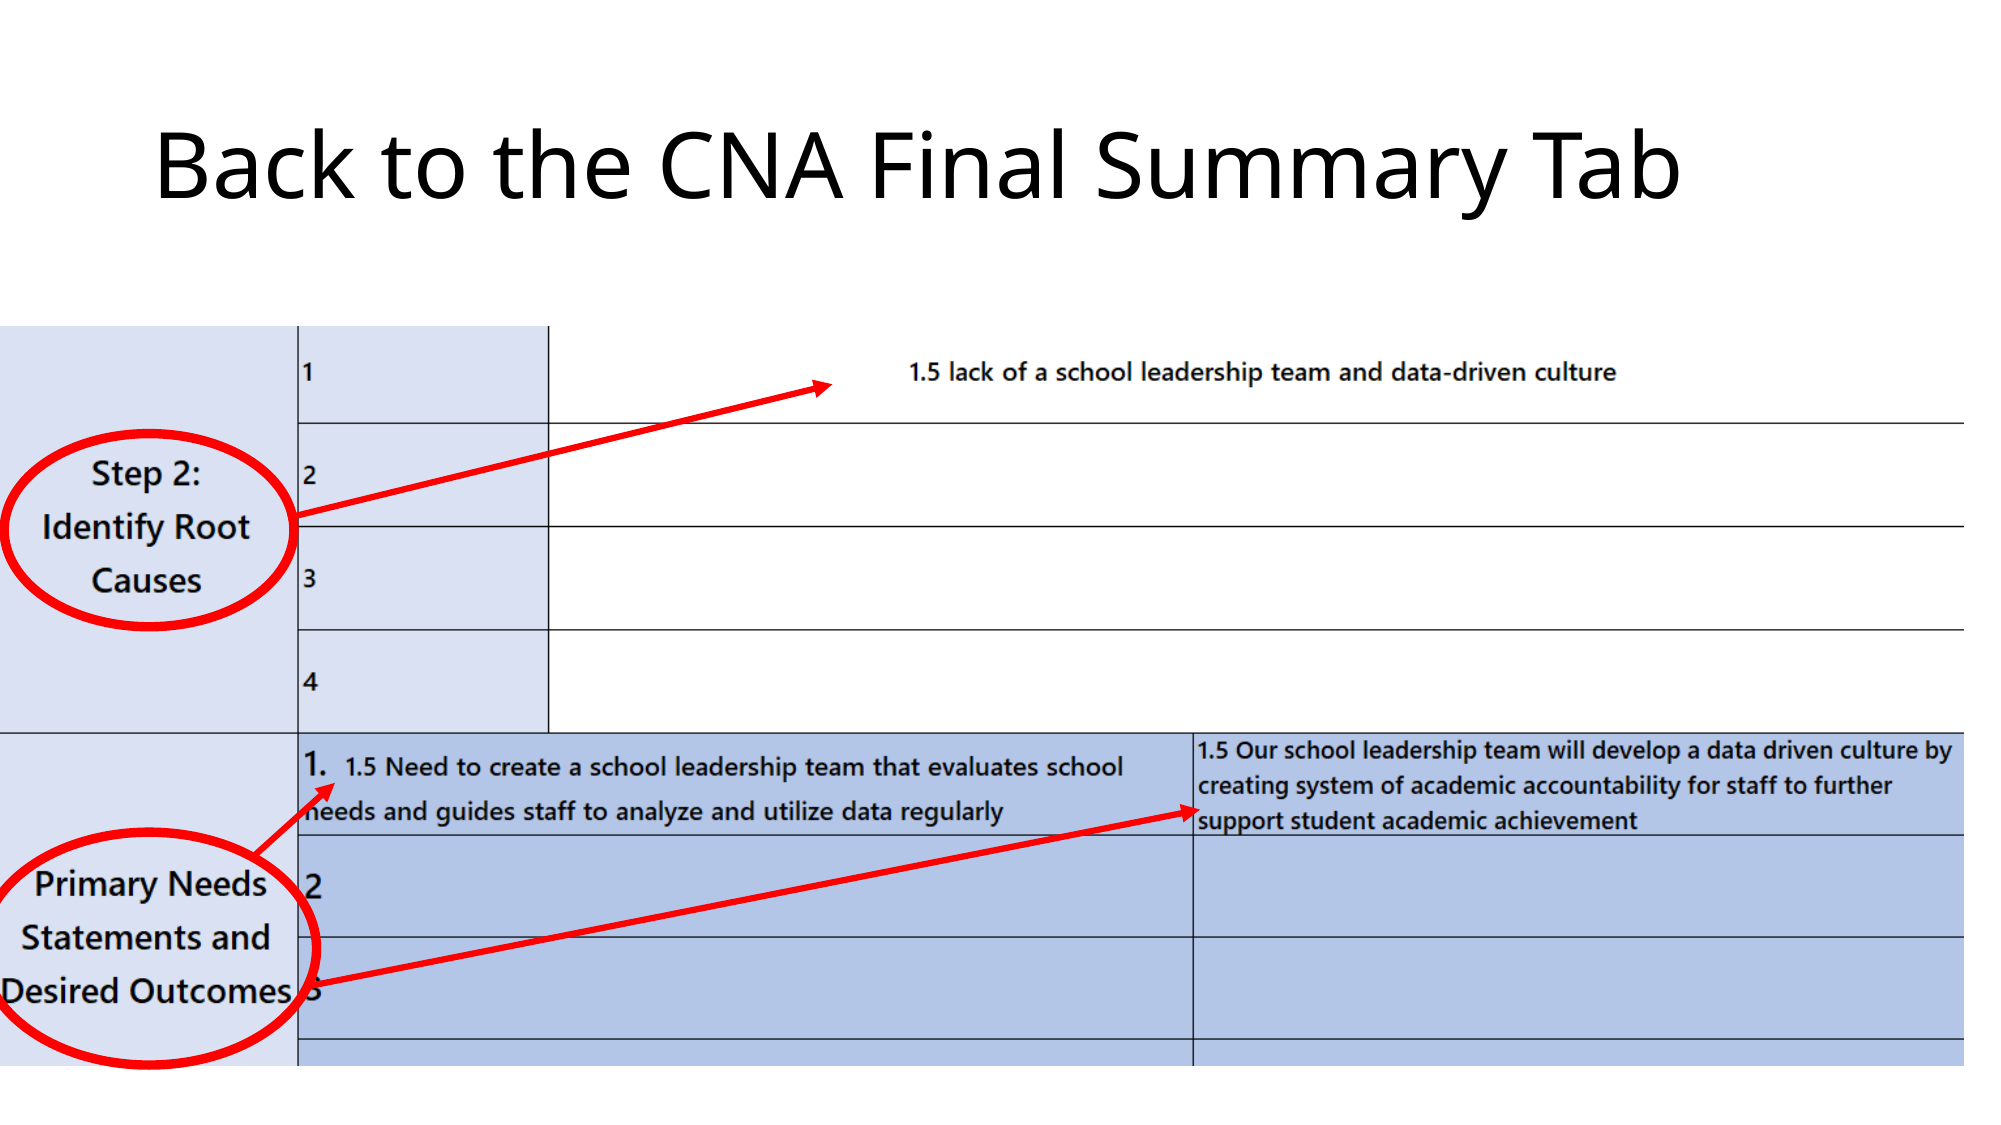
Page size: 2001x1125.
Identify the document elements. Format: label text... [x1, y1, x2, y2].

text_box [253, 782, 335, 857]
title Back to the CNA Final Summary Tab [137, 59, 1863, 278]
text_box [288, 384, 833, 518]
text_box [307, 809, 1200, 987]
picture [0, 326, 1964, 1066]
